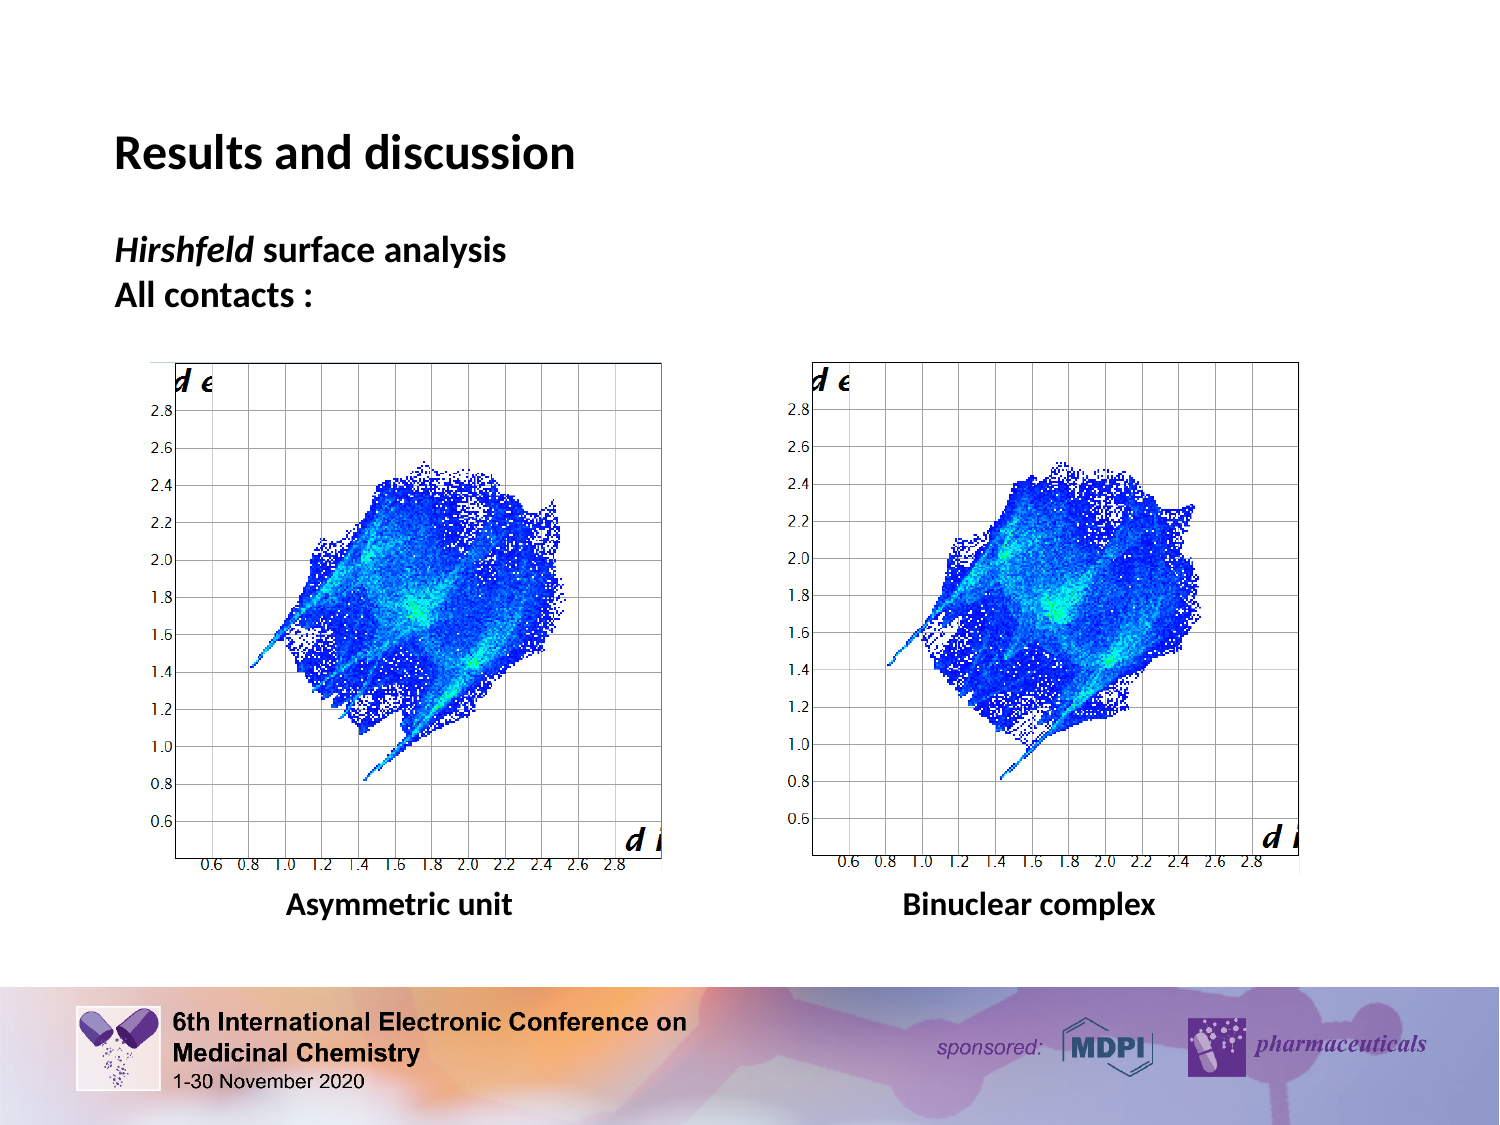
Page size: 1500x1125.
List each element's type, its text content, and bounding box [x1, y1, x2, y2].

picture [787, 362, 1300, 876]
picture [149, 362, 663, 876]
picture [0, 987, 1499, 1125]
text_box Asymmetric unit Binuclear complex [150, 874, 1300, 930]
text_box Results and discussion Hirshfeld surface analysis All contacts : [99, 112, 1438, 323]
